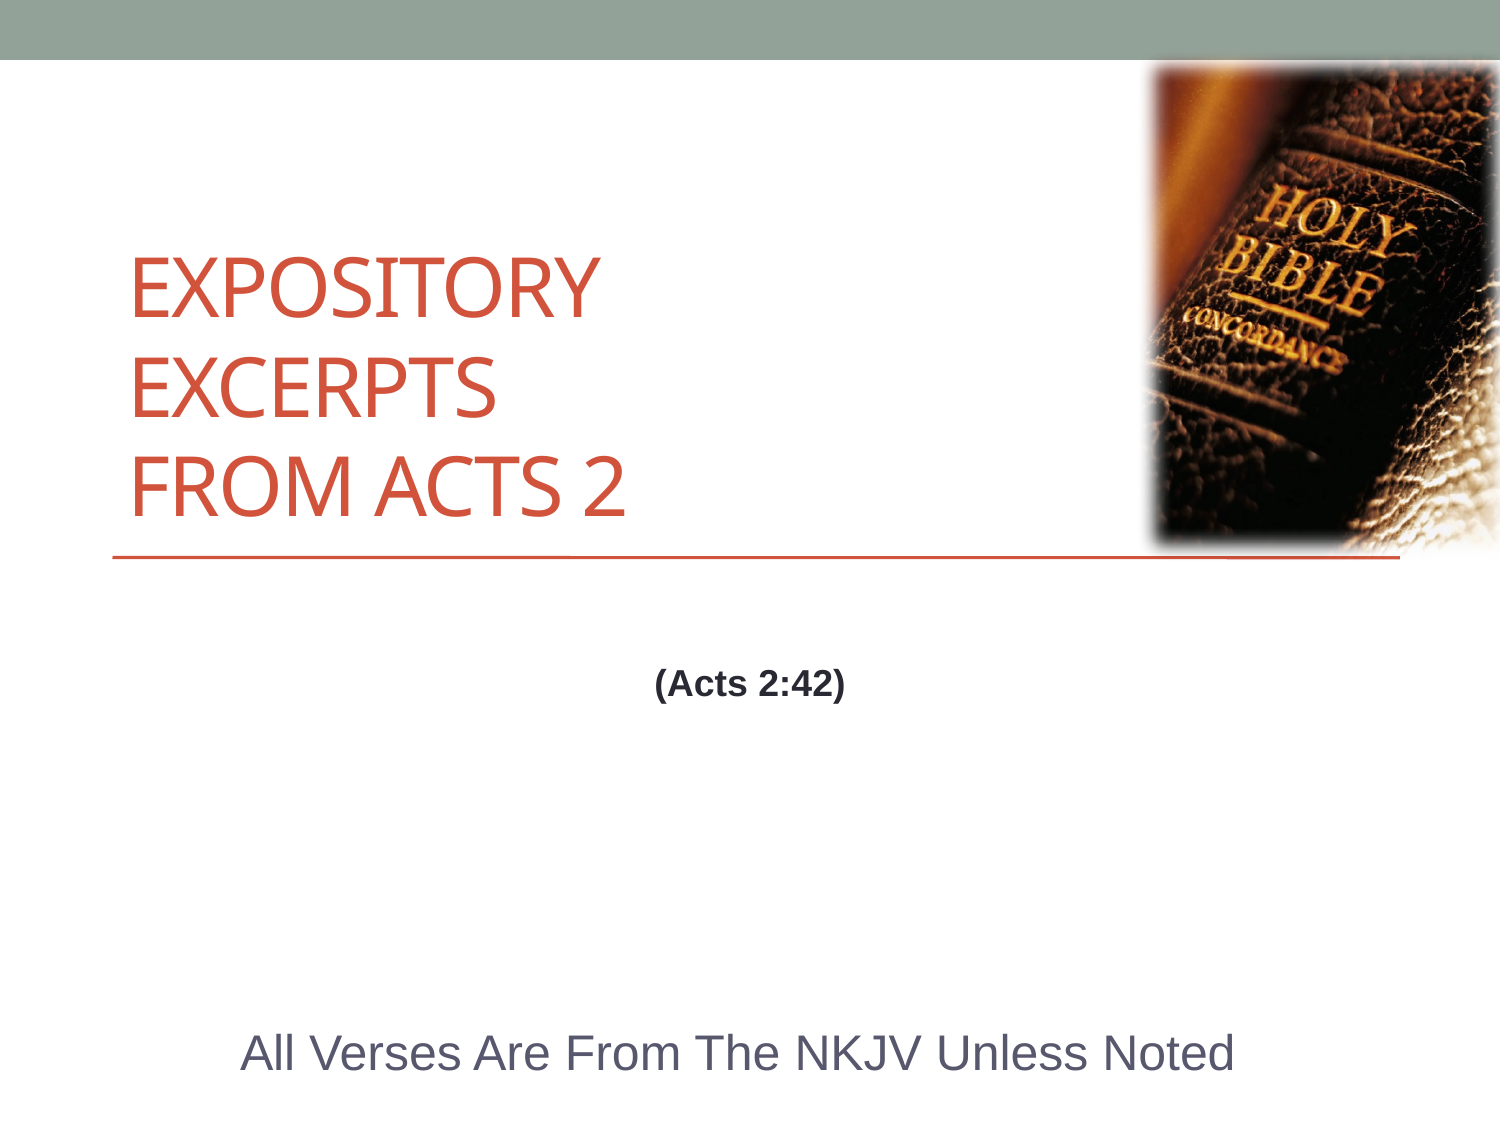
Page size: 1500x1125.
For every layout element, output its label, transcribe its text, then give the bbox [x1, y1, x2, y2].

picture [1137, 49, 1500, 563]
text_box (Acts 2:42) [99, 651, 1400, 712]
subtitle All Verses Are From The NKJV Unless Noted [225, 1012, 1275, 1100]
title Expository Excerpts From Acts 2 [112, 224, 1134, 542]
